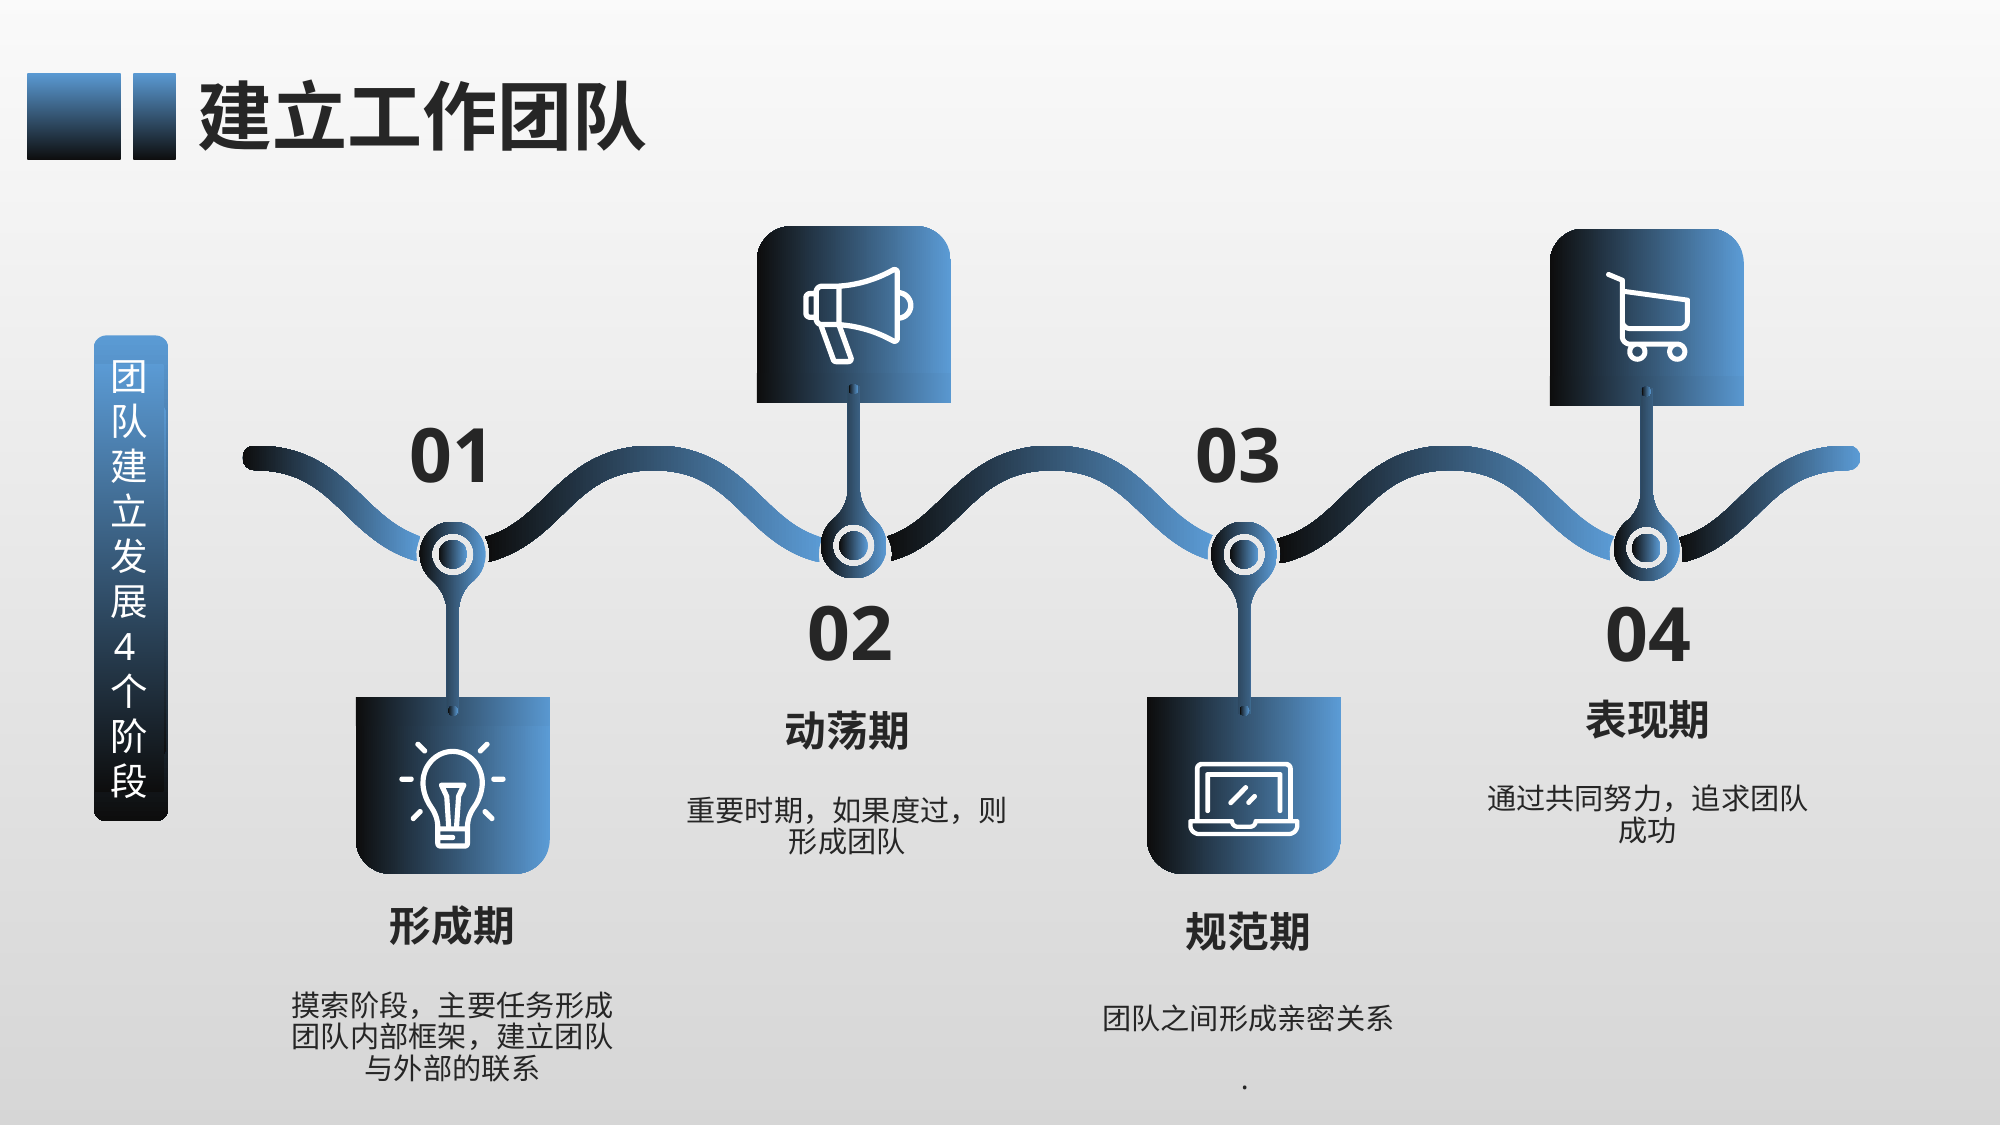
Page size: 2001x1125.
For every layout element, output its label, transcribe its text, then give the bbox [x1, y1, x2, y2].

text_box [355, 521, 550, 874]
text_box 规范期 团队之间形成亲密关系 . [1075, 905, 1422, 1096]
text_box 02 [777, 585, 924, 676]
text_box 03 [1165, 407, 1311, 498]
text_box [241, 444, 393, 525]
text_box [756, 226, 951, 579]
text_box [515, 444, 756, 528]
text_box [1312, 444, 1549, 532]
text_box 形成期 摸索阶段，主要任务形成团队内部框架，建立团队与外部的联系 [279, 905, 626, 1086]
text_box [1147, 521, 1342, 874]
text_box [27, 61, 1130, 168]
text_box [93, 335, 169, 822]
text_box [1188, 761, 1300, 837]
text_box 动荡期 重要时期，如果度过，则形成团队 [674, 710, 1021, 860]
text_box 04 [1575, 586, 1721, 677]
text_box [951, 444, 1189, 526]
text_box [1549, 228, 1744, 581]
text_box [399, 741, 506, 849]
text_box 01 [379, 407, 526, 498]
text_box [1744, 444, 1862, 529]
text_box 表现期 通过共同努力，追求团队成功 [1475, 699, 1821, 848]
